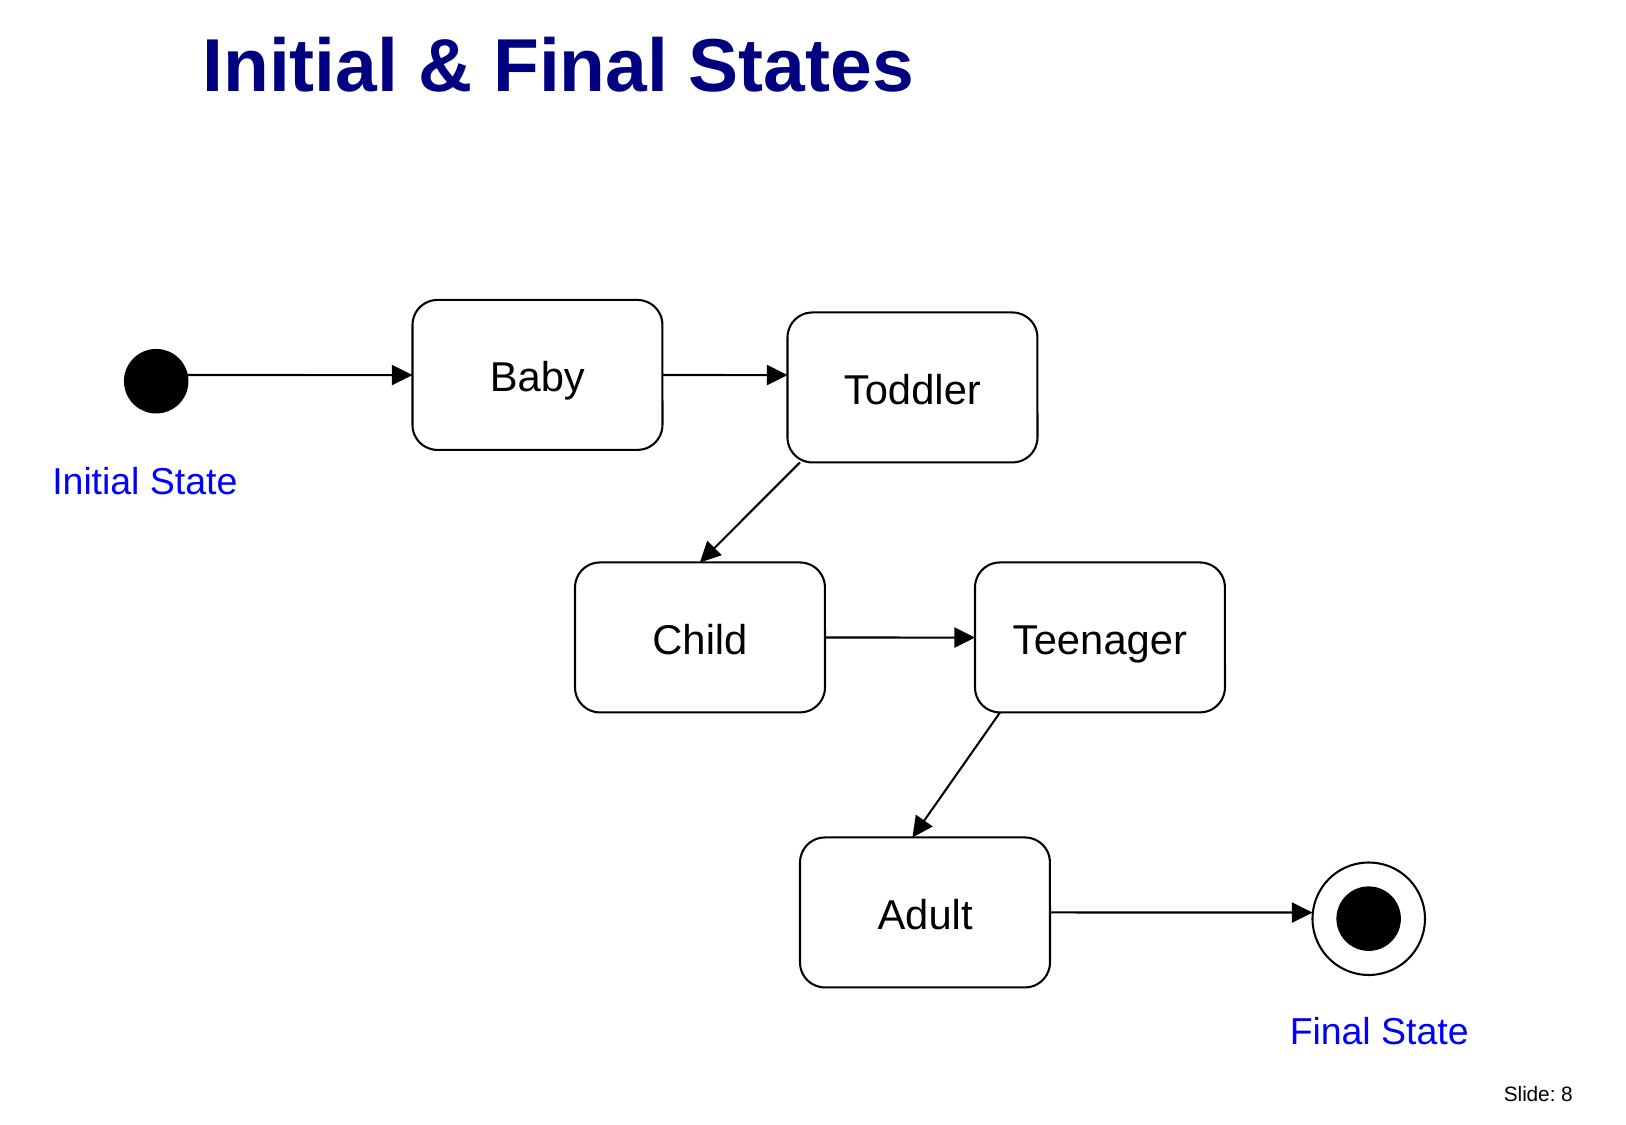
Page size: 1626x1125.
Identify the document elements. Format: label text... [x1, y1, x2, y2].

text_box [662, 364, 788, 386]
text_box [1049, 902, 1307, 923]
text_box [1312, 862, 1426, 976]
title Initial & Final States [187, 9, 1601, 116]
text_box Initial State [37, 449, 313, 510]
text_box [124, 349, 188, 413]
text_box Teenager [975, 562, 1225, 713]
text_box [699, 462, 801, 563]
text_box Child [575, 562, 826, 713]
slide_number Slide: 8 [1249, 1061, 1588, 1125]
text_box Baby [412, 299, 663, 450]
text_box [912, 712, 1001, 838]
text_box [824, 627, 976, 648]
text_box [187, 364, 413, 386]
text_box Adult [800, 837, 1051, 988]
text_box Toddler [787, 312, 1038, 463]
text_box Final State [1275, 999, 1550, 1060]
